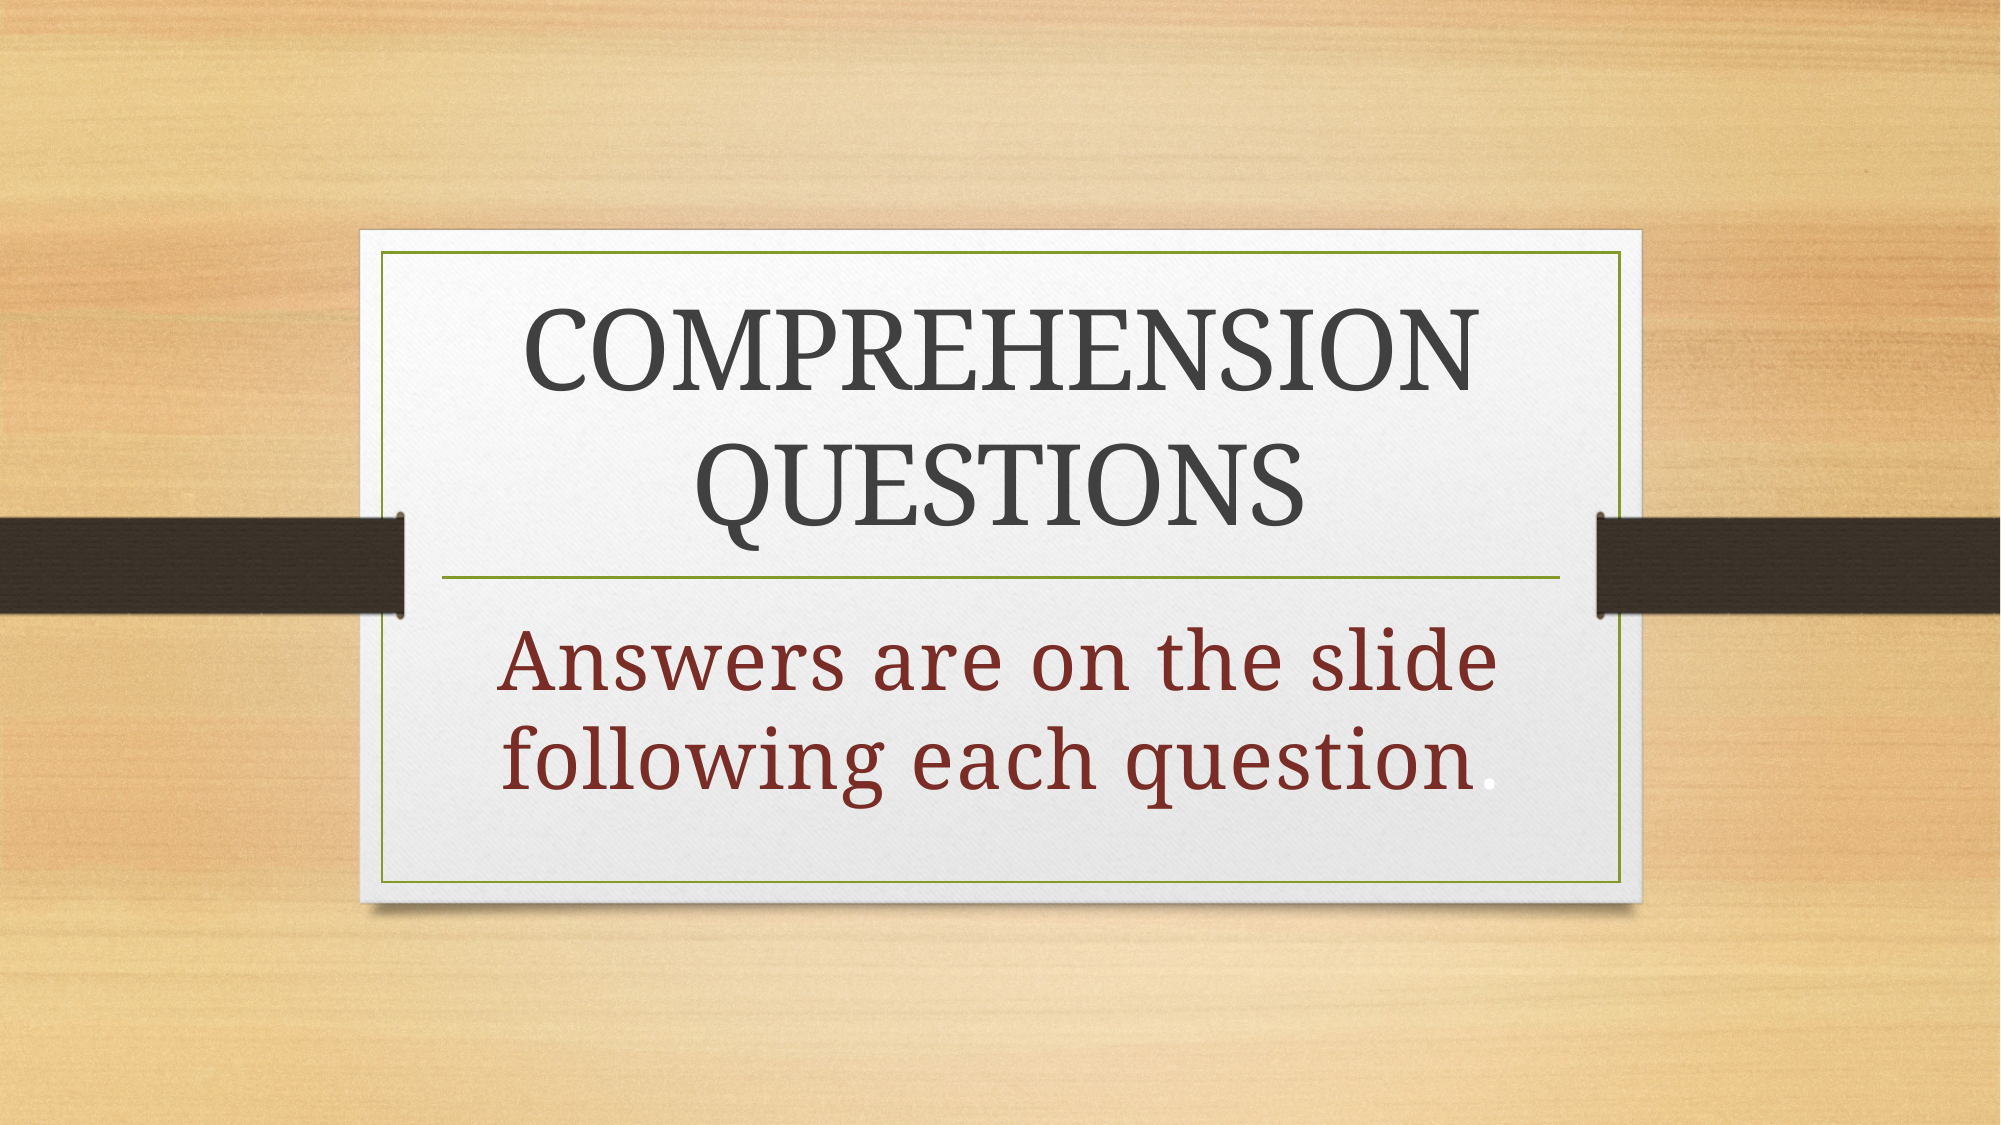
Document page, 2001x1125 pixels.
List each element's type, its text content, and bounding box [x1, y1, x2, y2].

subtitle Answers are on the slide following each question. [441, 600, 1560, 817]
title Comprehension questions [441, 306, 1560, 556]
picture [0, 0, 2001, 1125]
